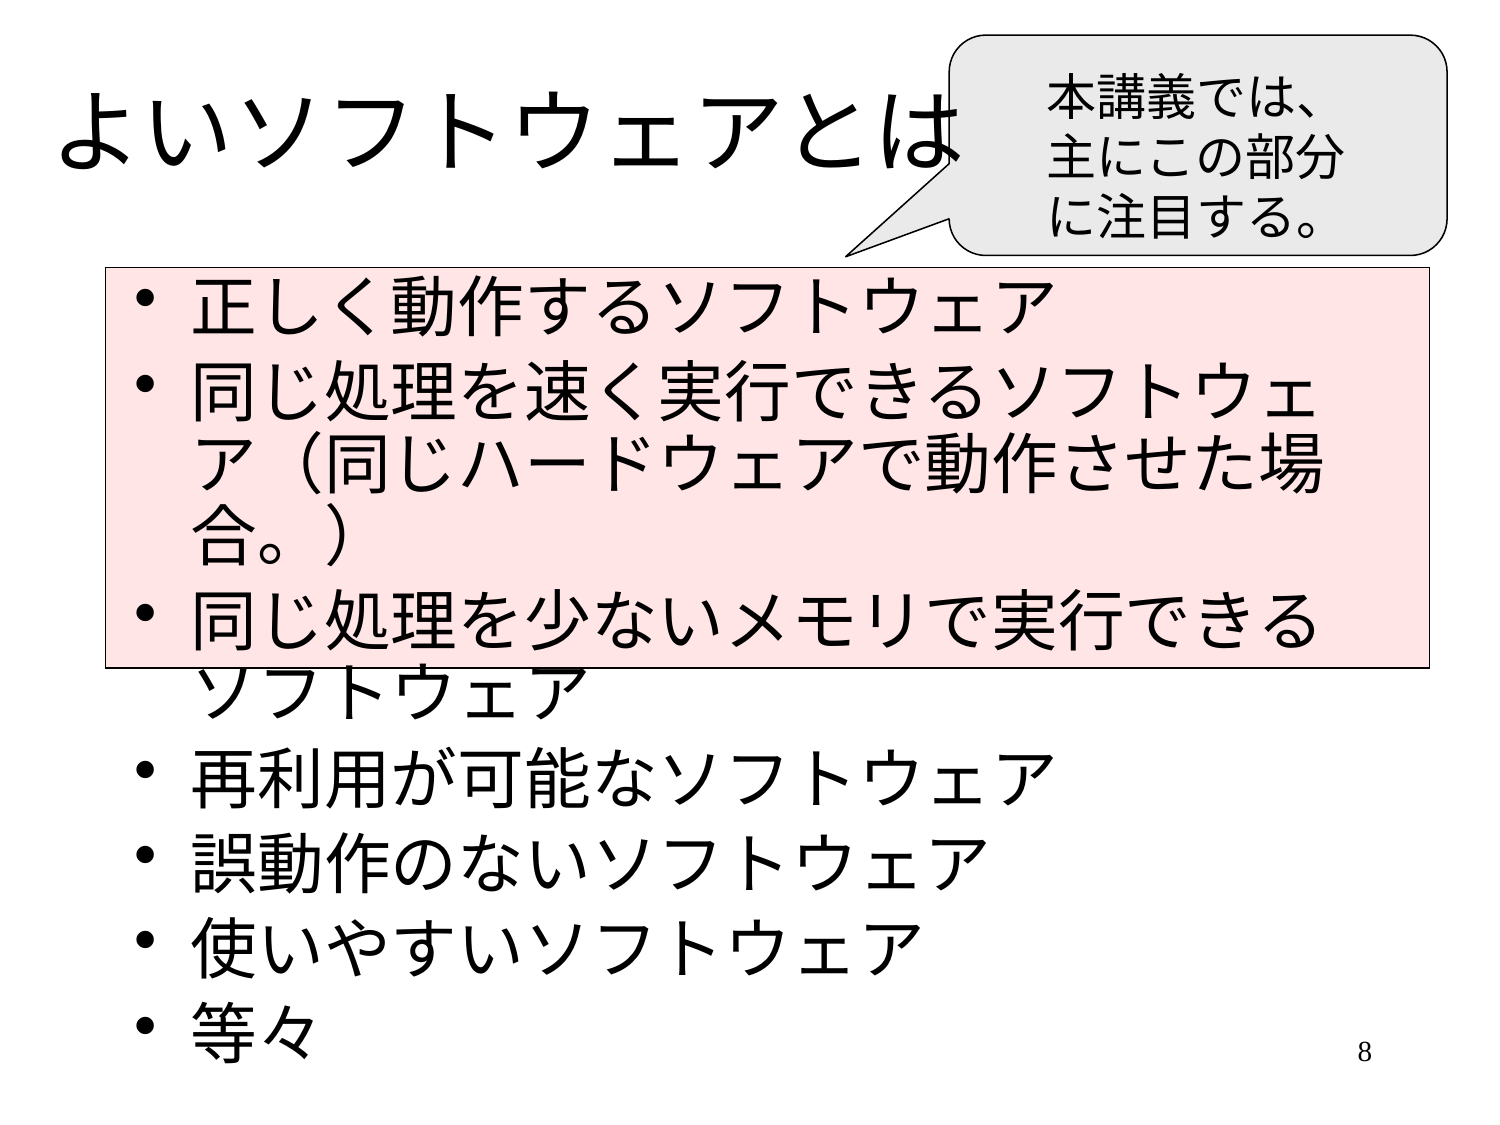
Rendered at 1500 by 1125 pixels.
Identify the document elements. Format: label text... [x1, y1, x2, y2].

text_box [949, 223, 1421, 256]
text_box [105, 267, 119, 668]
title よいソフトウェアとは [34, 34, 1311, 223]
list 正しく動作するソフトウェア 同じ処理を速く実行できるソフトウェア（同じハードウェアで動作させた場合。） 同じ処理を少ないメモリで実行できるソフトウェア 再利用が可能なソフトウェア 誤動作のないソフトウェア 使いやすいソフトウェア 等々 [119, 266, 1395, 1032]
text_box [845, 223, 938, 257]
slide_number 8 [1074, 1032, 1388, 1101]
text_box [1395, 267, 1430, 668]
text_box [1311, 35, 1448, 238]
text_box 本講義では、 主にこの部分 に注目する。 [1031, 58, 1442, 254]
